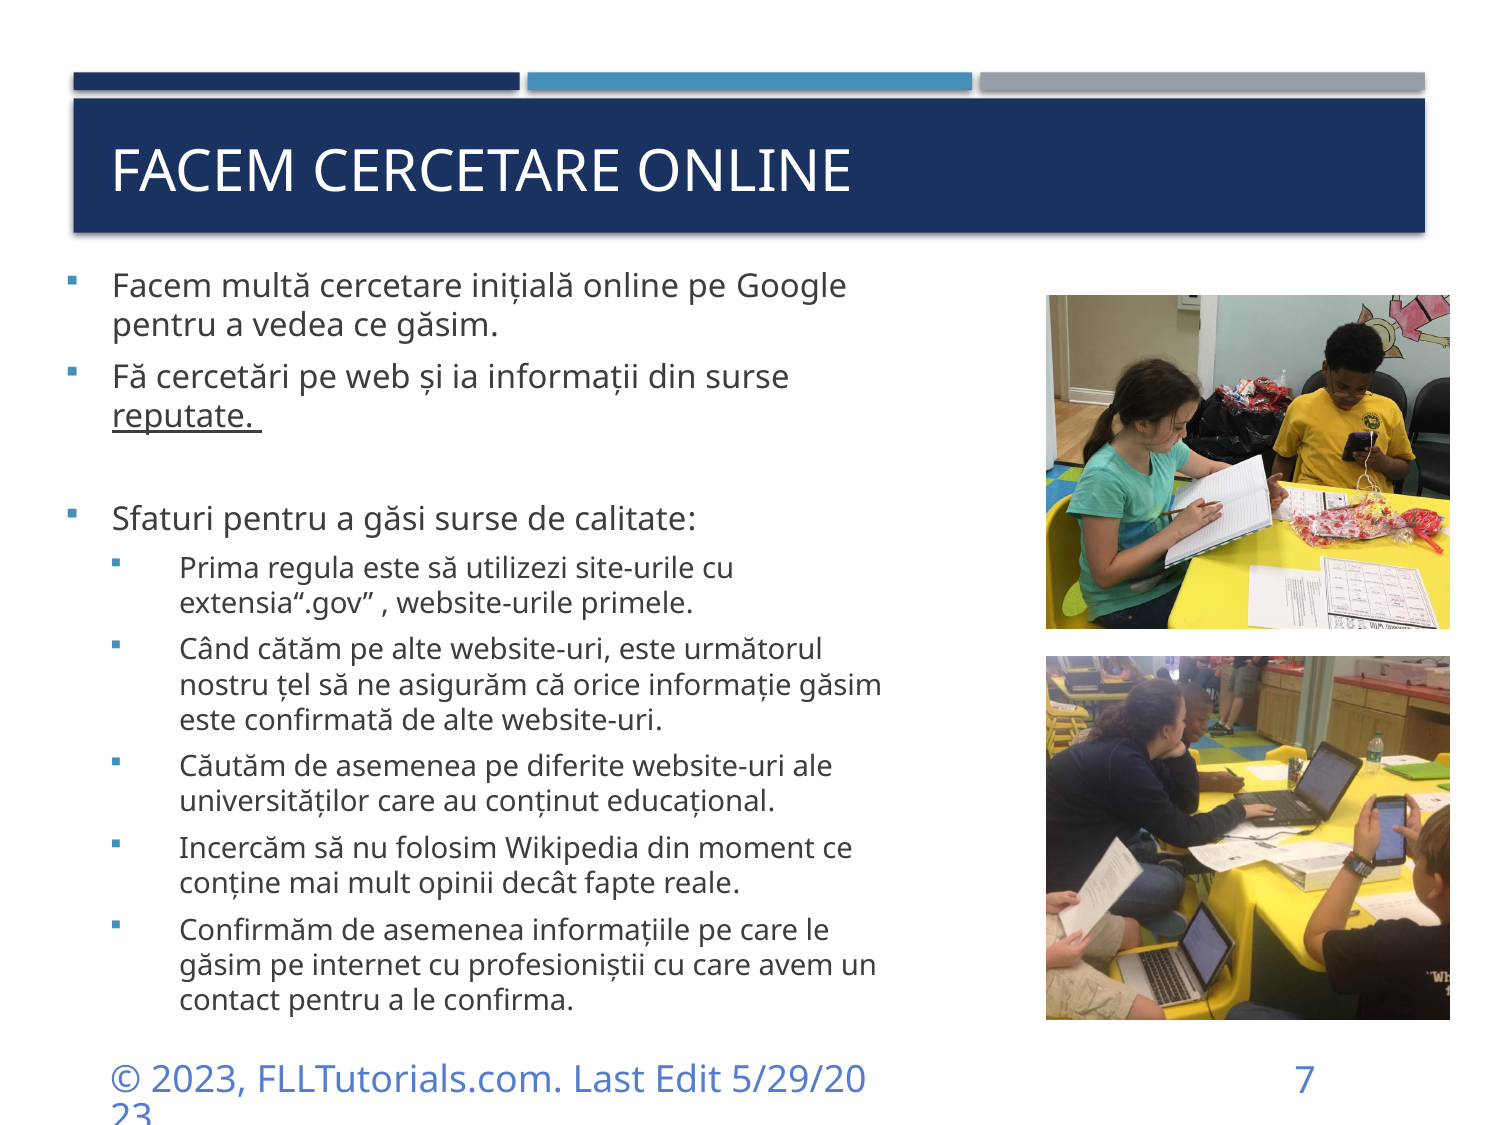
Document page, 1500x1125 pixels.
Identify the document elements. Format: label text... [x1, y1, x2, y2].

picture [1046, 655, 1451, 1021]
list Facem multă cercetare inițială online pe Google pentru a vedea ce găsim. Fă cercetări pe web și ia informații din surse reputate. Sfaturi pentru a găsi surse de calitate: Prima regula este să utilizezi site-urile cu extensia“.gov” , website-urile primele. Când cătăm pe alte website-uri, este următorul nostru țel să ne asigurăm că orice informație găsim este confirmată de alte website-uri. Căutăm de asemenea pe diferite website-uri ale universităților care au conținut educațional. Incercăm să nu folosim Wikipedia din moment ce conține mai mult opinii decât fapte reale. Confirmăm de asemenea informațiile pe care le găsim pe internet cu profesioniștii cu care avem un contact pentru a le confirma. [50, 256, 904, 1048]
slide_number 7 [1279, 1048, 1406, 1109]
footer © 2023, FLLTutorials.com. Last Edit 5/29/2023 [95, 1047, 895, 1108]
title Facem cercetare Online [95, 112, 1406, 211]
picture [1046, 295, 1451, 630]
